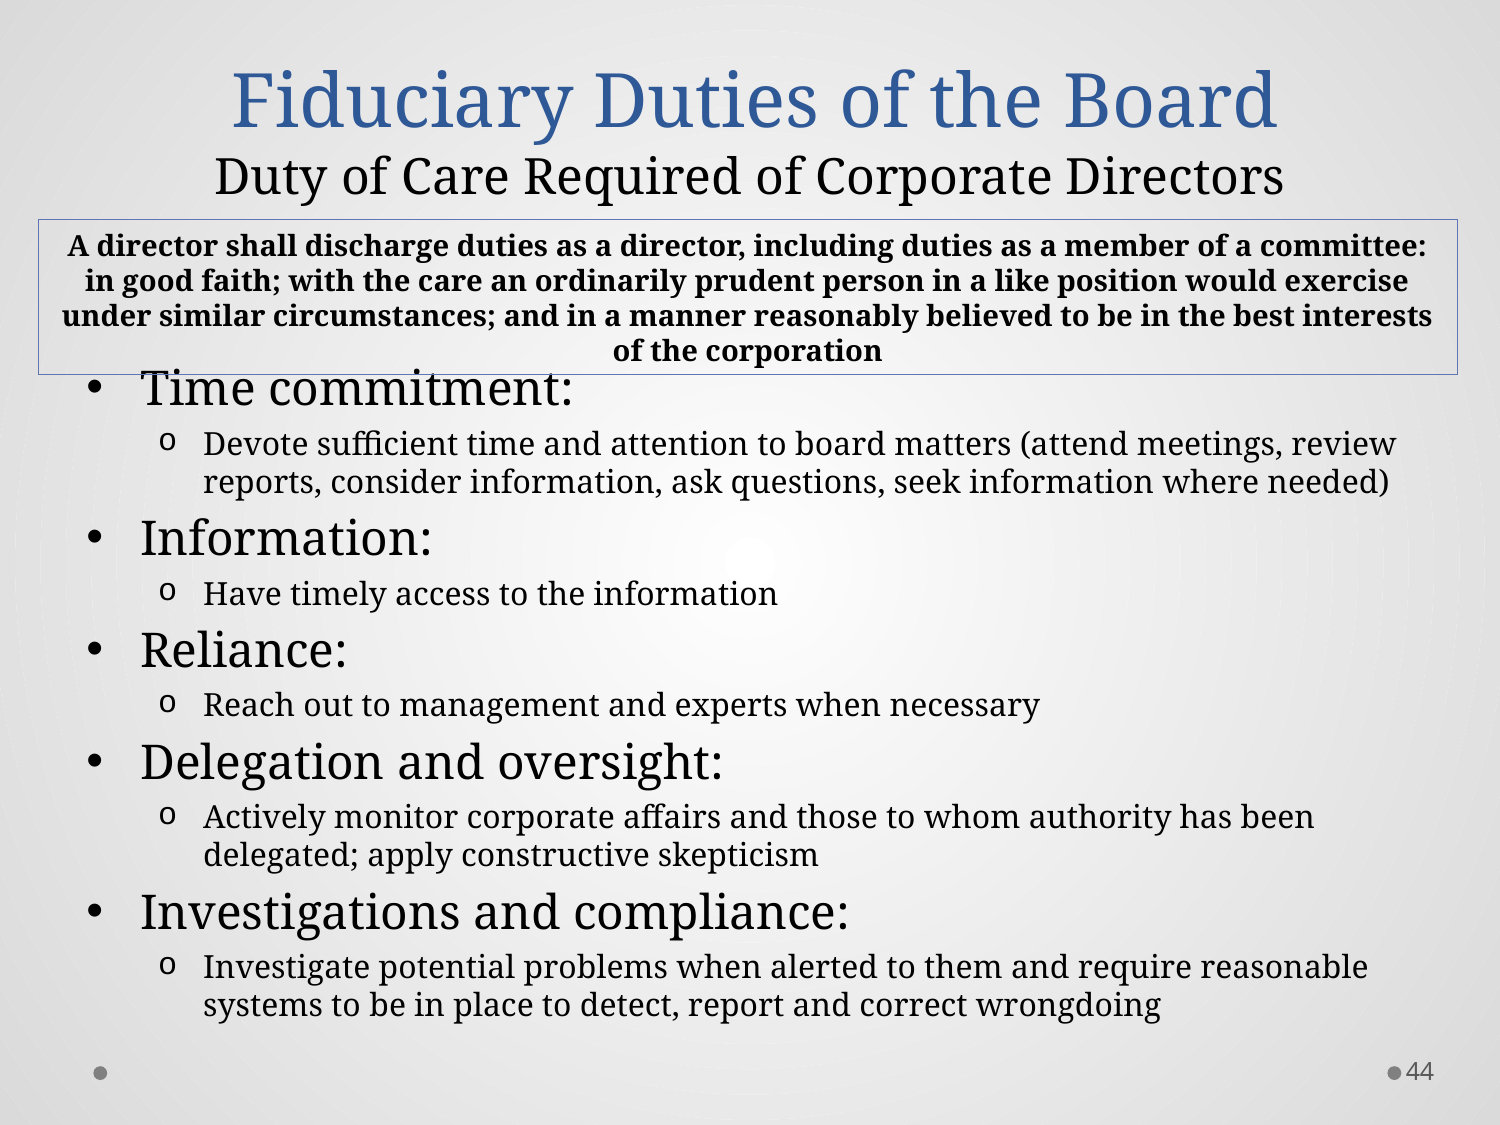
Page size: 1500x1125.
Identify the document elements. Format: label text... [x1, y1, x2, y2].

list Time commitment: Devote sufficient time and attention to board matters (attend meetings, review reports, consider information, ask questions, seek information where needed) Information: Have timely access to the information Reliance: Reach out to management and experts when necessary Delegation and oversight: Actively monitor corporate affairs and those to whom authority has been delegated; apply constructive skepticism Investigations and compliance: Investigate potential problems when alerted to them and require reasonable systems to be in place to detect, report and correct wrongdoing [71, 375, 1422, 1063]
text_box A director shall discharge duties as a director, including duties as a member of a committee: in good faith; with the care an ordinarily prudent person in a like position would exercise under similar circumstances; and in a manner reasonably believed to be in the best interests of the corporation [38, 219, 1458, 375]
slide_number 44 [1401, 1042, 1494, 1103]
text_box Duty of Care Required of Corporate Directors [74, 137, 1425, 213]
title Fiduciary Duties of the Board [80, 0, 1431, 150]
